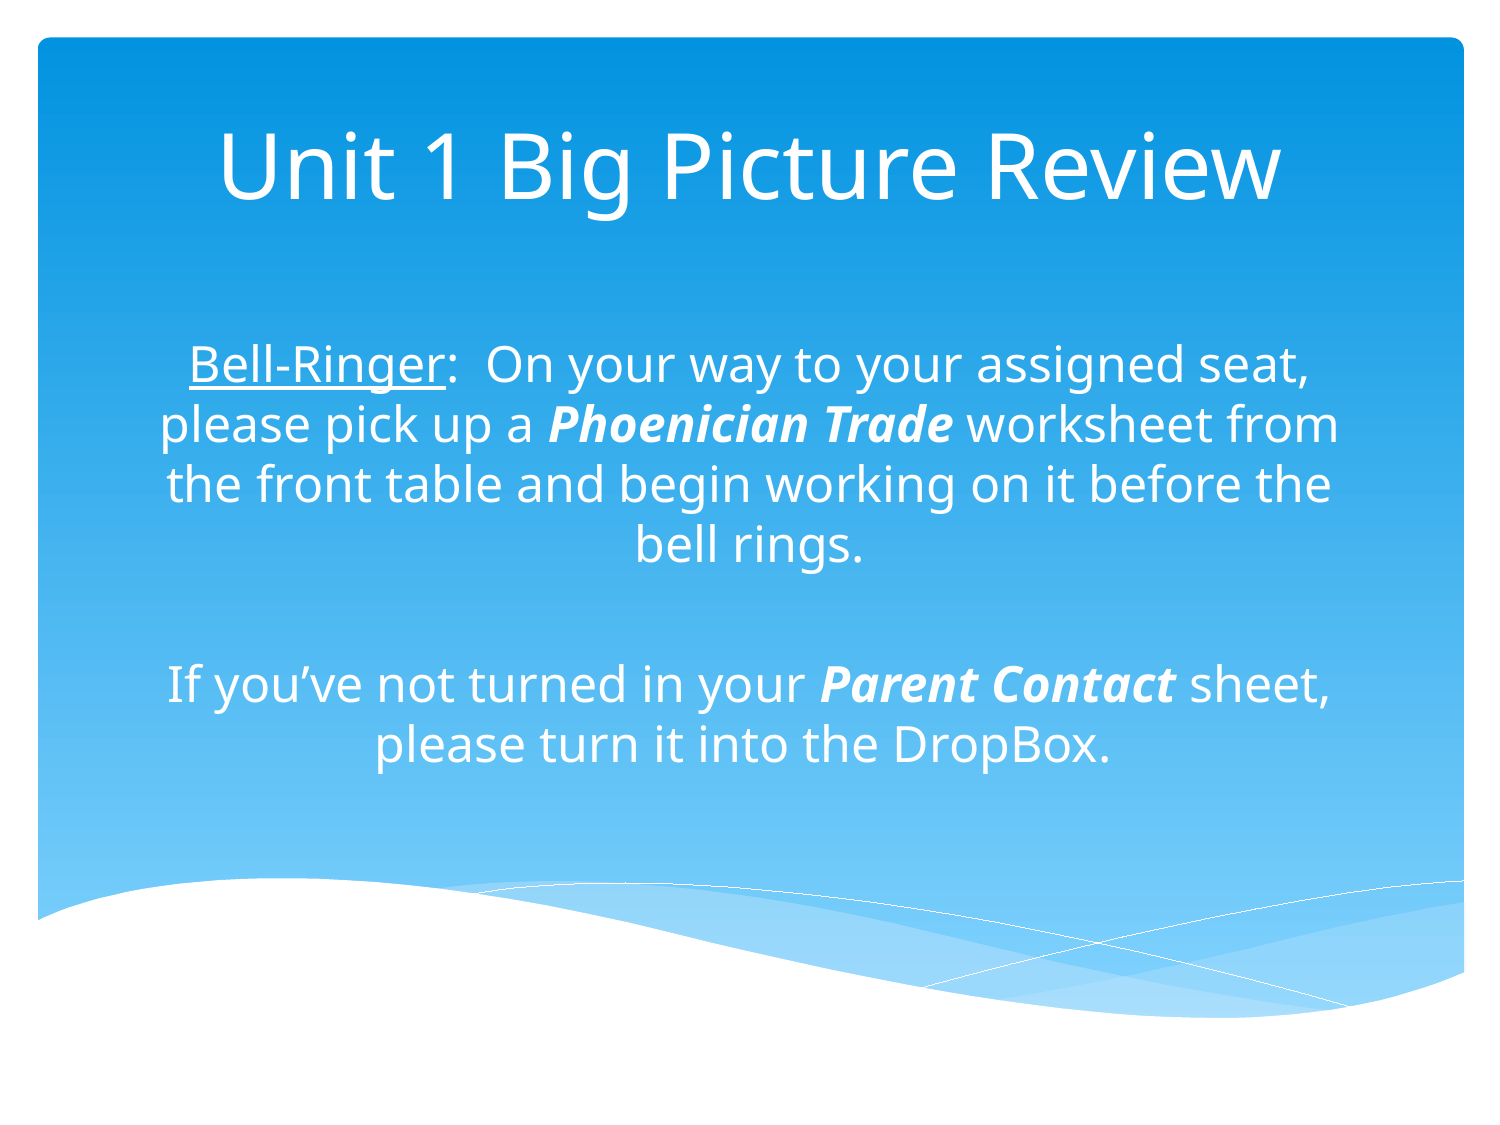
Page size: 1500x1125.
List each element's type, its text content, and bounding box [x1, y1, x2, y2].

title Unit 1 Big Picture Review [112, 99, 1388, 225]
subtitle Bell-Ringer: On your way to your assigned seat, please pick up a Phoenician Trade worksheet from the front table and begin working on it before the bell rings. If you’ve not turned in your Parent Contact sheet, please turn it into the DropBox. [112, 324, 1388, 713]
